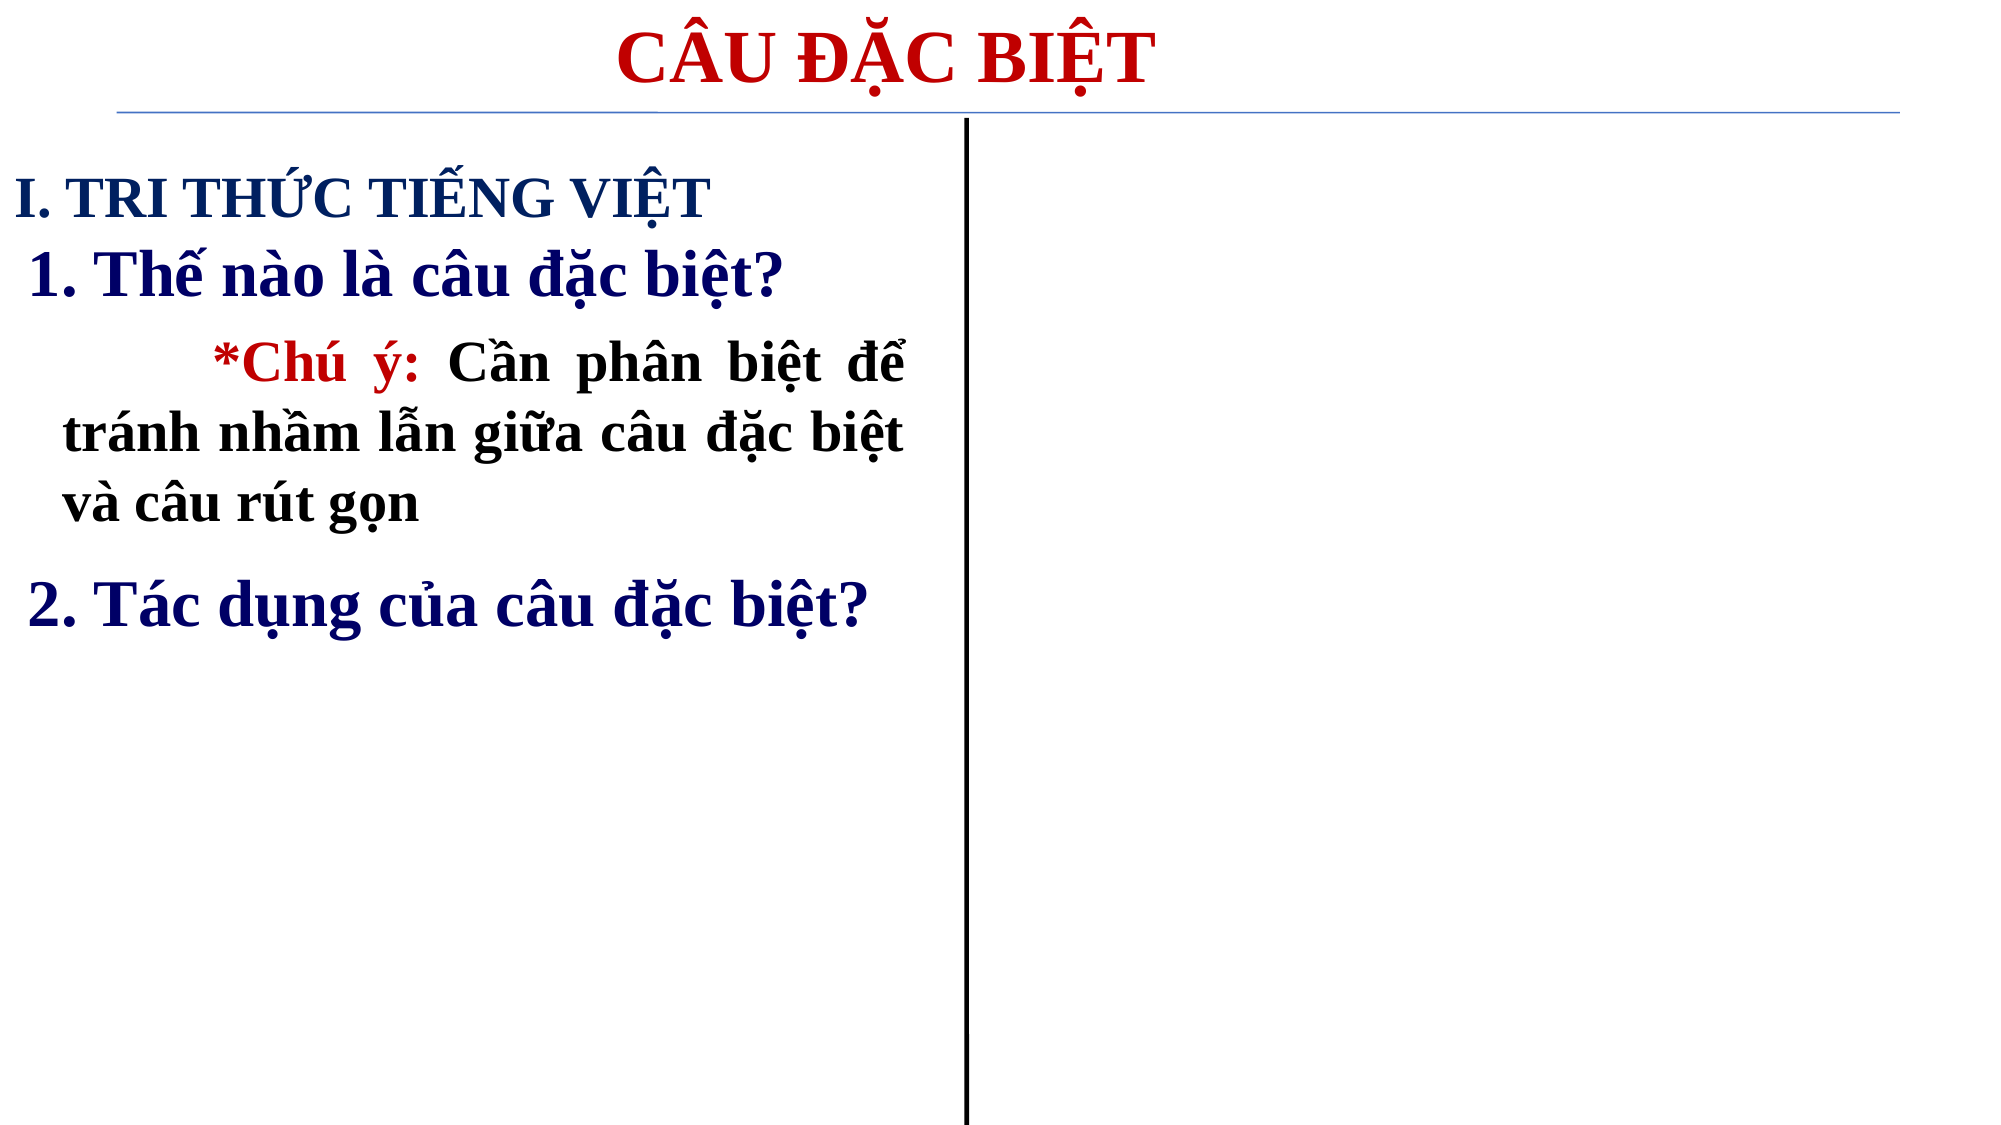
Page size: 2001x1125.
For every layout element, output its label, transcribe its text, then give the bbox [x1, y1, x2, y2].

text_box 2. Tác dụng của câu đặc biệt? [0, 552, 967, 648]
text_box *Chú ý: Cần phân biệt để tránh nhầm lẫn giữa câu đặc biệt và câu rút gọn [47, 315, 920, 541]
text_box 1. Thế nào là câu đặc biệt? [0, 237, 967, 318]
text_box CÂU ĐẶC BIỆT [583, 0, 1950, 105]
text_box I. TRI THỨC TIẾNG VIỆT [0, 152, 988, 237]
